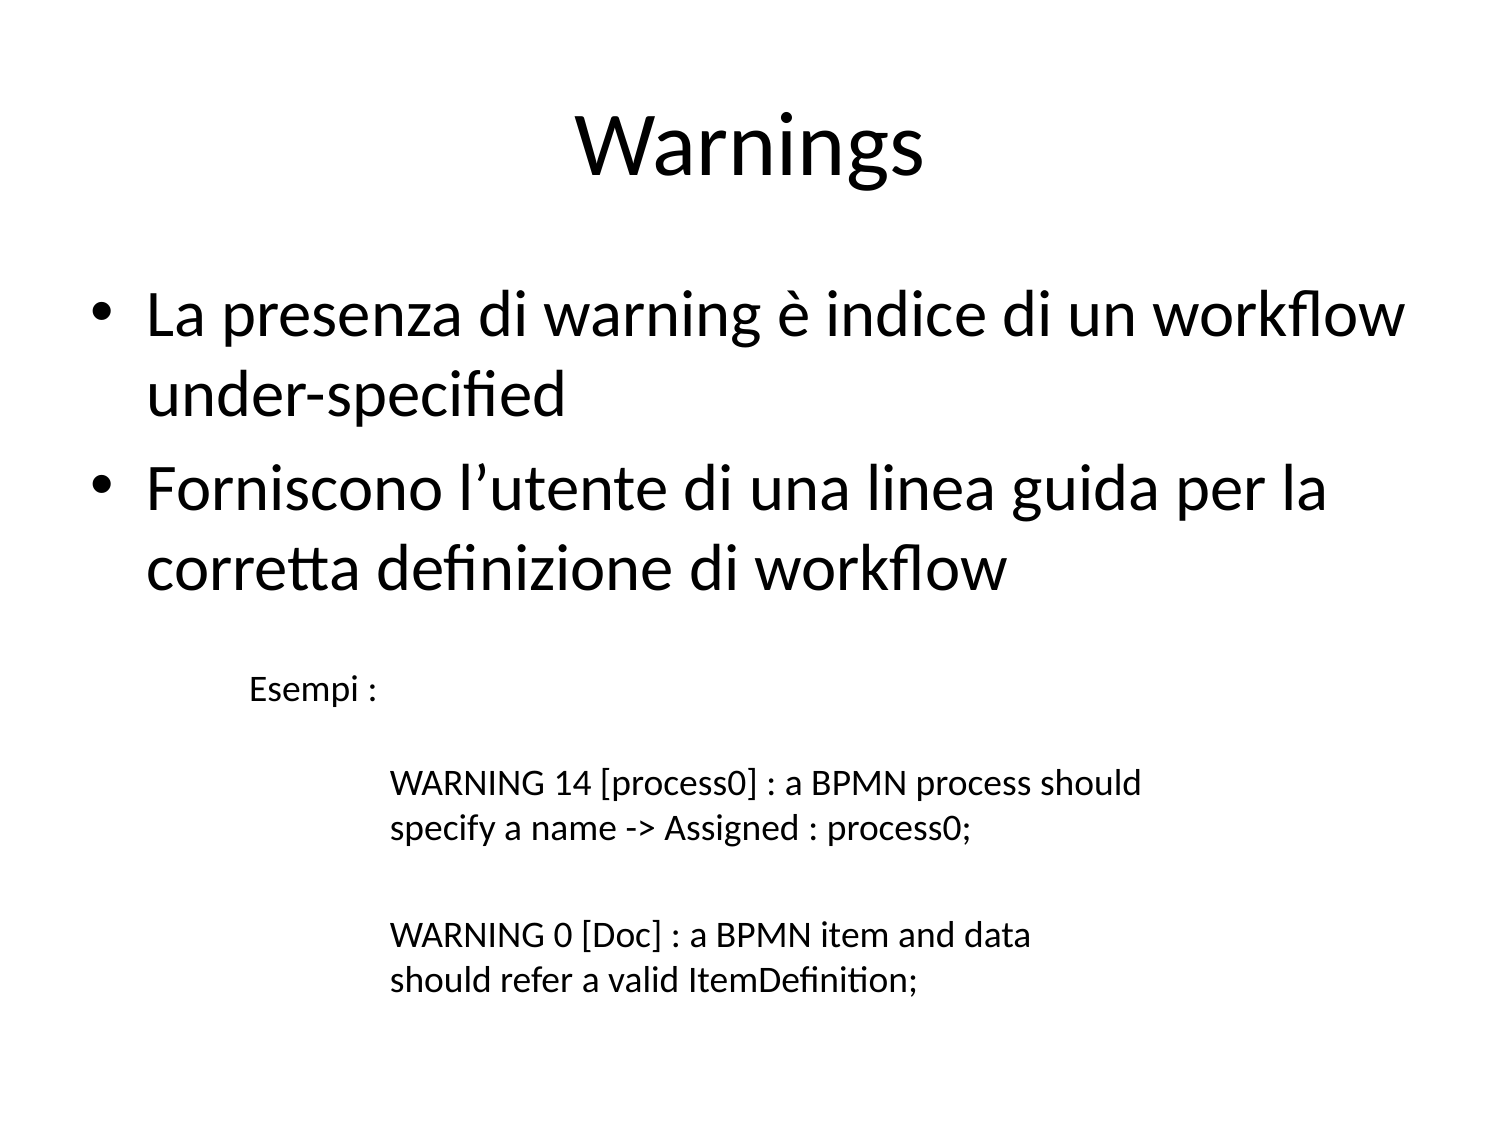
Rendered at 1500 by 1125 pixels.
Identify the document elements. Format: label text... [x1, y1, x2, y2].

list La presenza di warning è indice di un workflow under-specified Forniscono l’utente di una linea guida per la corretta definizione di workflow [75, 262, 1425, 668]
title Warnings [75, 45, 1425, 233]
text_box WARNING 0 [Doc] : a BPMN item and data should refer a valid ItemDefinition; [374, 902, 1125, 1008]
text_box Esempi : [234, 656, 457, 716]
text_box WARNING 14 [process0] : a BPMN process should specify a name -> Assigned : process0; [375, 750, 1254, 855]
